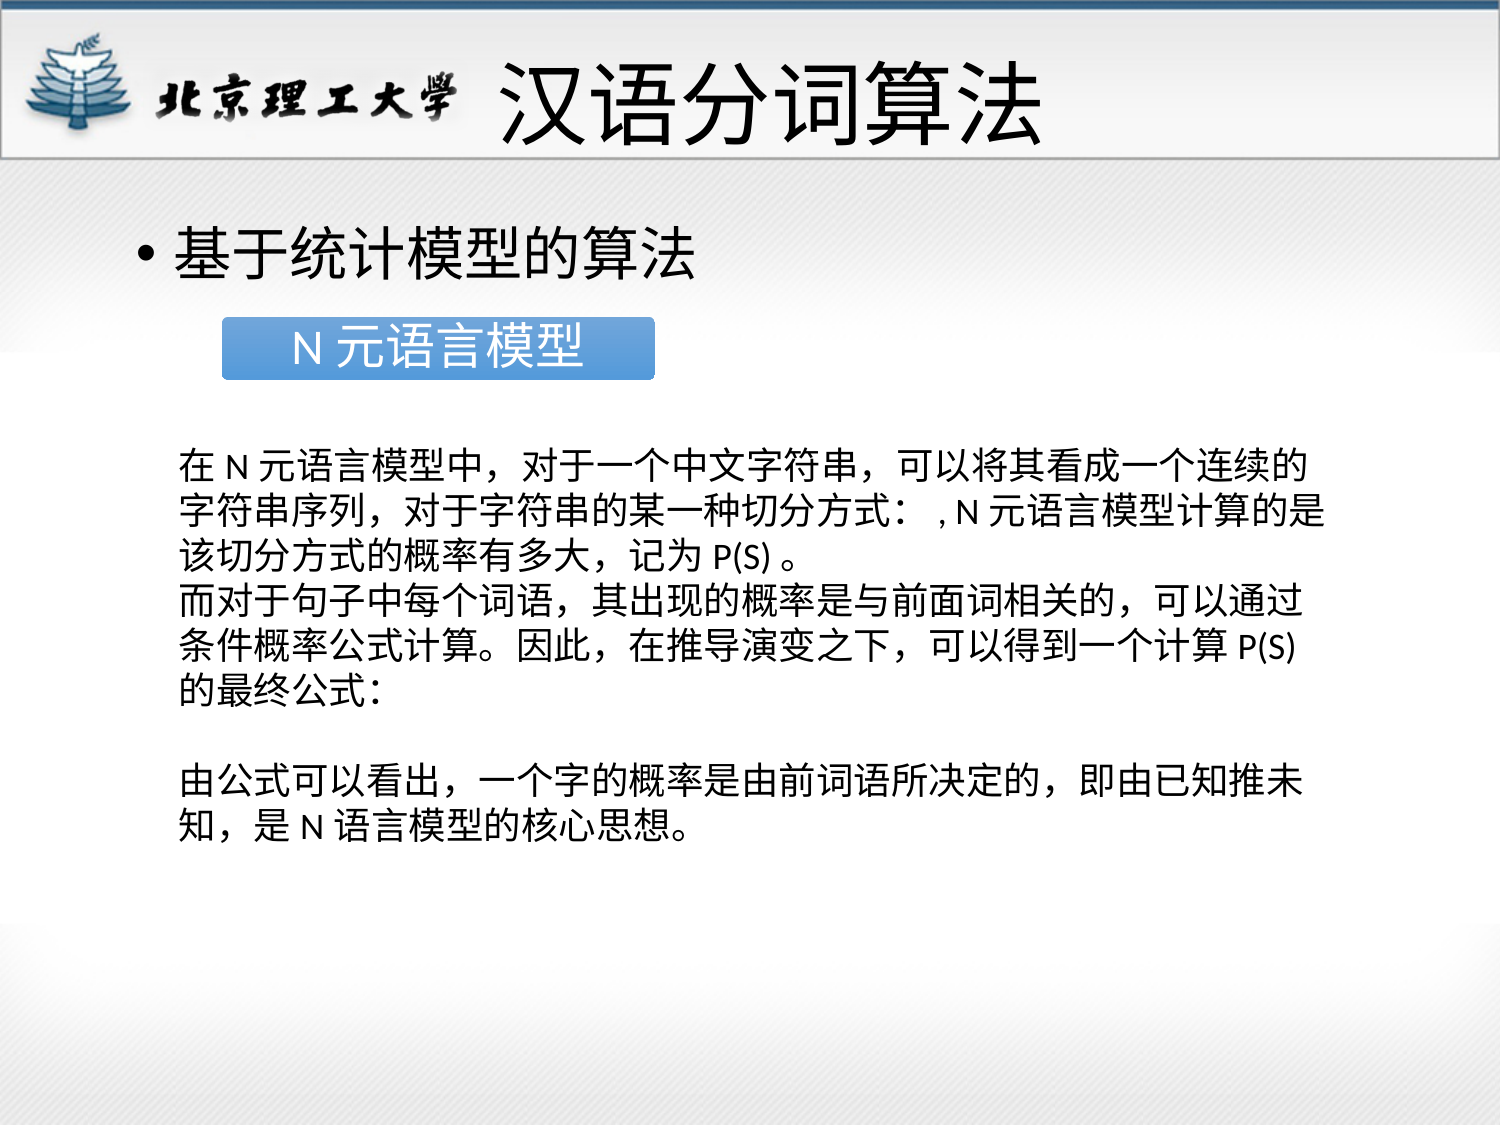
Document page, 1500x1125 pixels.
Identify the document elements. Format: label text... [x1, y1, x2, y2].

text_box 基于统计模型的算法 [121, 217, 969, 296]
picture [143, 58, 468, 131]
picture [0, 218, 1500, 1125]
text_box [221, 316, 656, 380]
title 汉语分词算法 [0, 0, 1500, 218]
